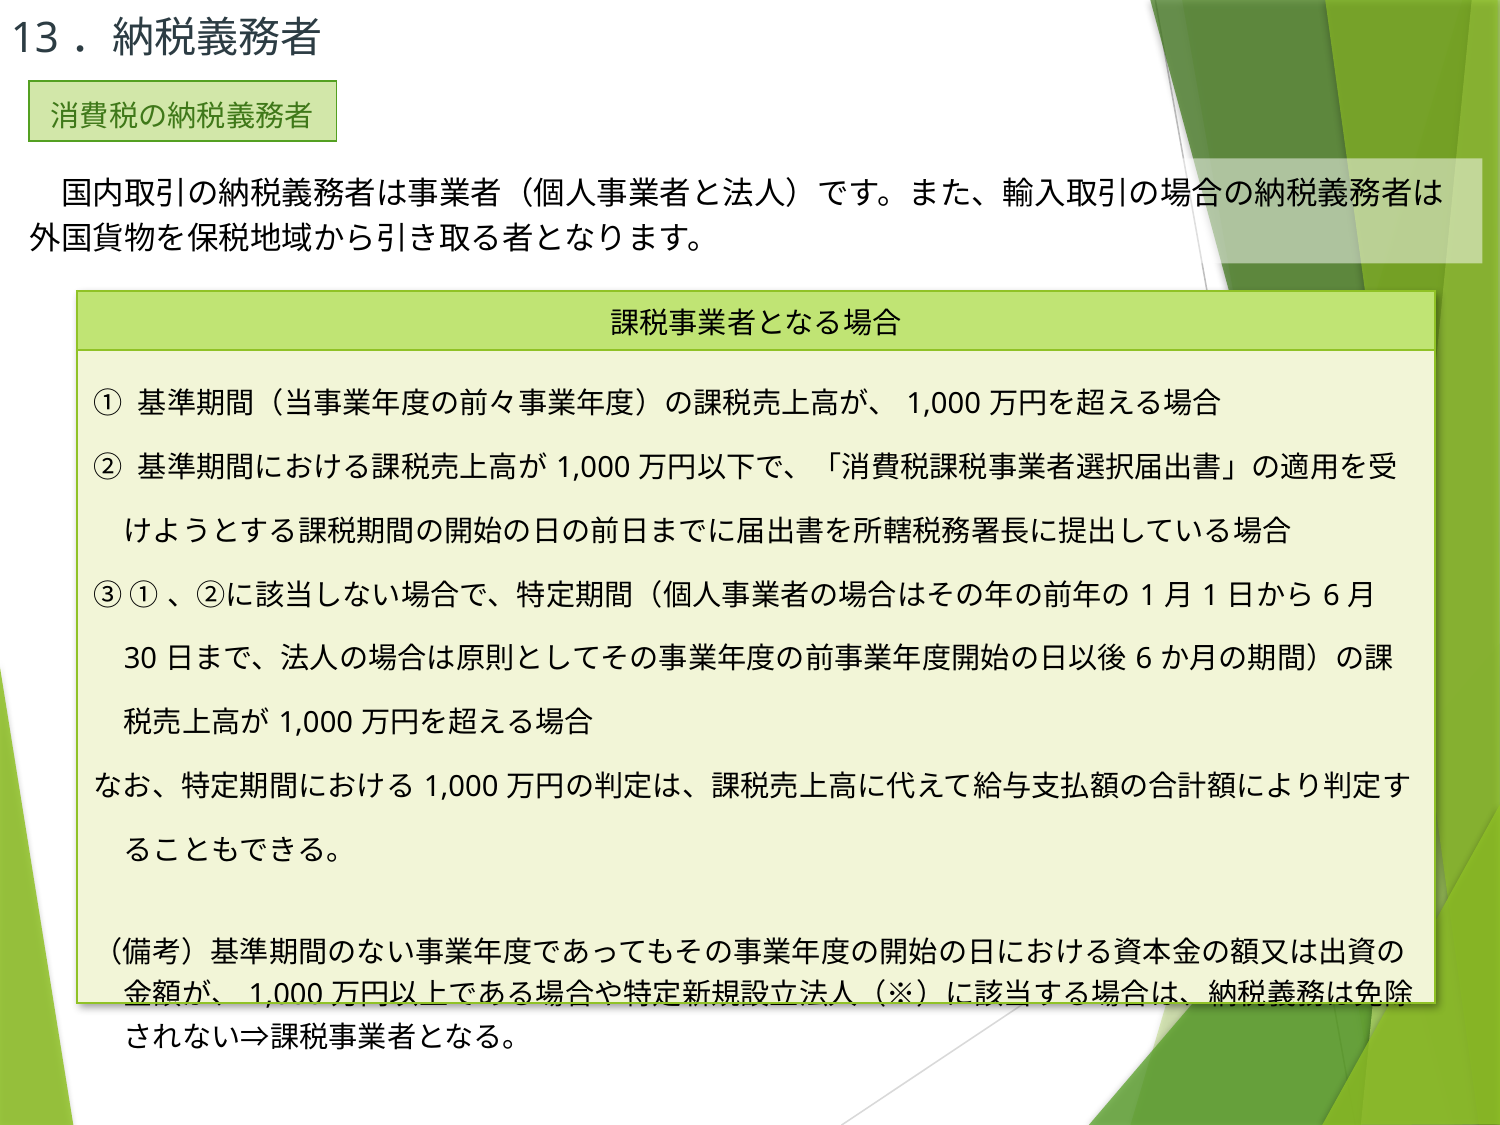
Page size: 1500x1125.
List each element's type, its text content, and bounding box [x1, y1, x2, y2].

table_header 課税事業者となる場合 [78, 292, 1434, 349]
table_header 消費税の納税義務者 [30, 82, 336, 140]
table_cell ① 基準期間（当事業年度の前々事業年度）の課税売上高が、1,000万円を超える場合 ② 基準期間における課税売上高が1,000万円以下で、「消費税課税事業者選択届出書」の適用を受けようとする課税期間の開始の日の前日までに届出書を所轄税務署長に提出している場合 ③ ①、②に該当しない場合で、特定期間（個人事業者の場合はその年の前年の1月1日から6月30日まで、法人の場合は原則としてその事業年度の前事業年度開始の日以後6か月の期間）の課税売上高が1,000万円を超える場合 なお、特定期間における1,000万円の判定は、課税売上高に代えて給与支払額の合計額により判定することもできる。 （備考）基準期間のない事業年度であってもその事業年度の開始の日における資本金の額又は出資の金額が、1,000万円以上である場合や特定新規設立法人（※）に該当する場合は、納税義務は免除されない⇒課税事業者となる。 [78, 351, 1434, 1002]
text_box 13．納税義務者 [0, 0, 601, 69]
text_box 国内取引の納税義務者は事業者（個人事業者と法人）です。また、輸入取引の場合の納税義務者は外国貨物を保税地域から引き取る者となります。 [15, 158, 1483, 264]
